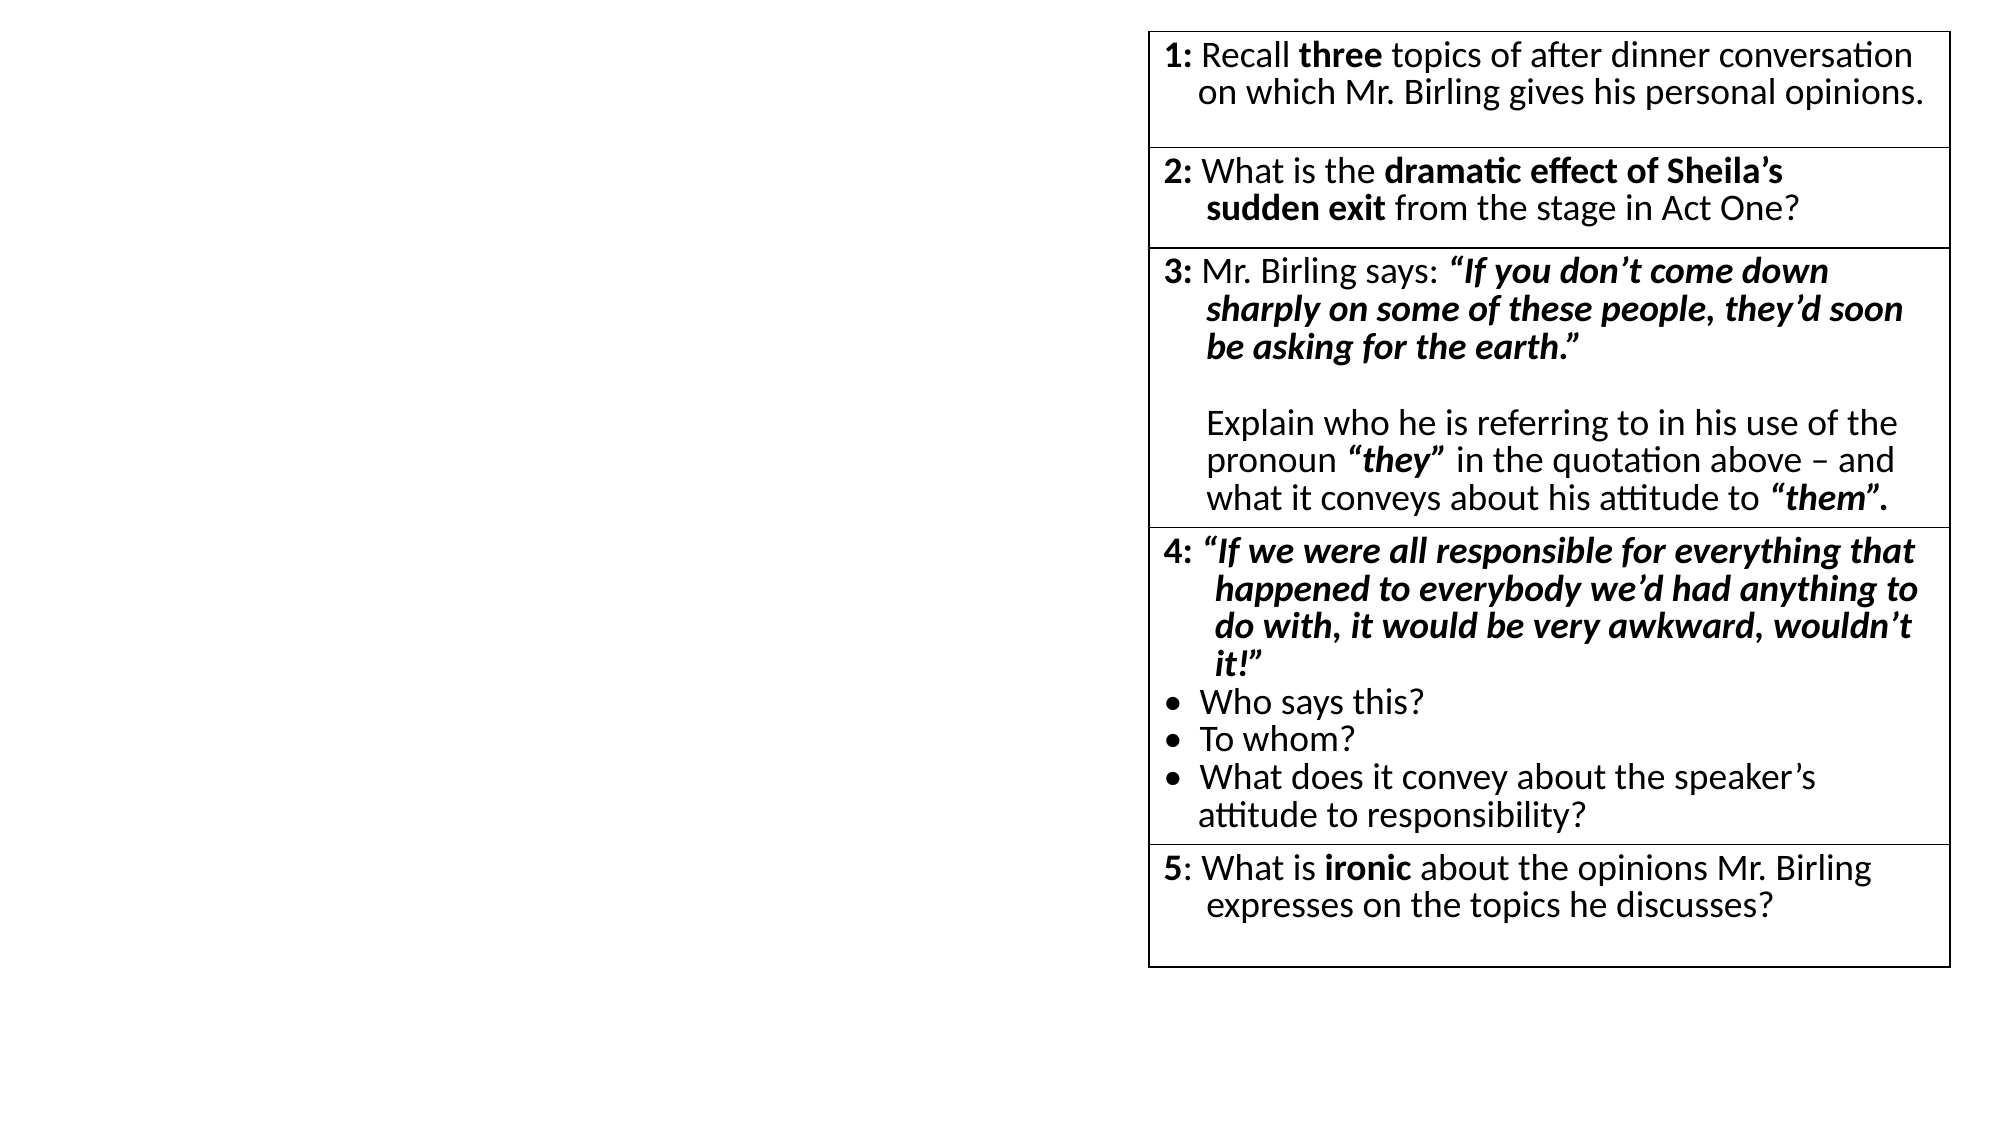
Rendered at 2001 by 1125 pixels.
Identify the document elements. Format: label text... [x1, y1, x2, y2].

table_cell 4: “If we were all responsible for everything that happened to everybody we’d had anything to do with, it would be very awkward, wouldn’t it!” • Who says this? • To whom? • What does it convey about the speaker’s attitude to responsibility? [1150, 528, 1949, 844]
table_cell 3: Mr. Birling says: “If you don’t come down sharply on some of these people, they’d soon be asking for the earth.” Explain who he is referring to in his use of the pronoun “they” in the quotation above – and what it conveys about his attitude to “them”. [1150, 249, 1949, 527]
table_cell 5: What is ironic about the opinions Mr. Birling expresses on the topics he discusses? [1150, 845, 1949, 966]
table_header 1: Recall three topics of after dinner conversation on which Mr. Birling gives his personal opinions. [1150, 32, 1949, 147]
table_cell 2: What is the dramatic effect of Sheila’s sudden exit from the stage in Act One? [1150, 148, 1949, 247]
